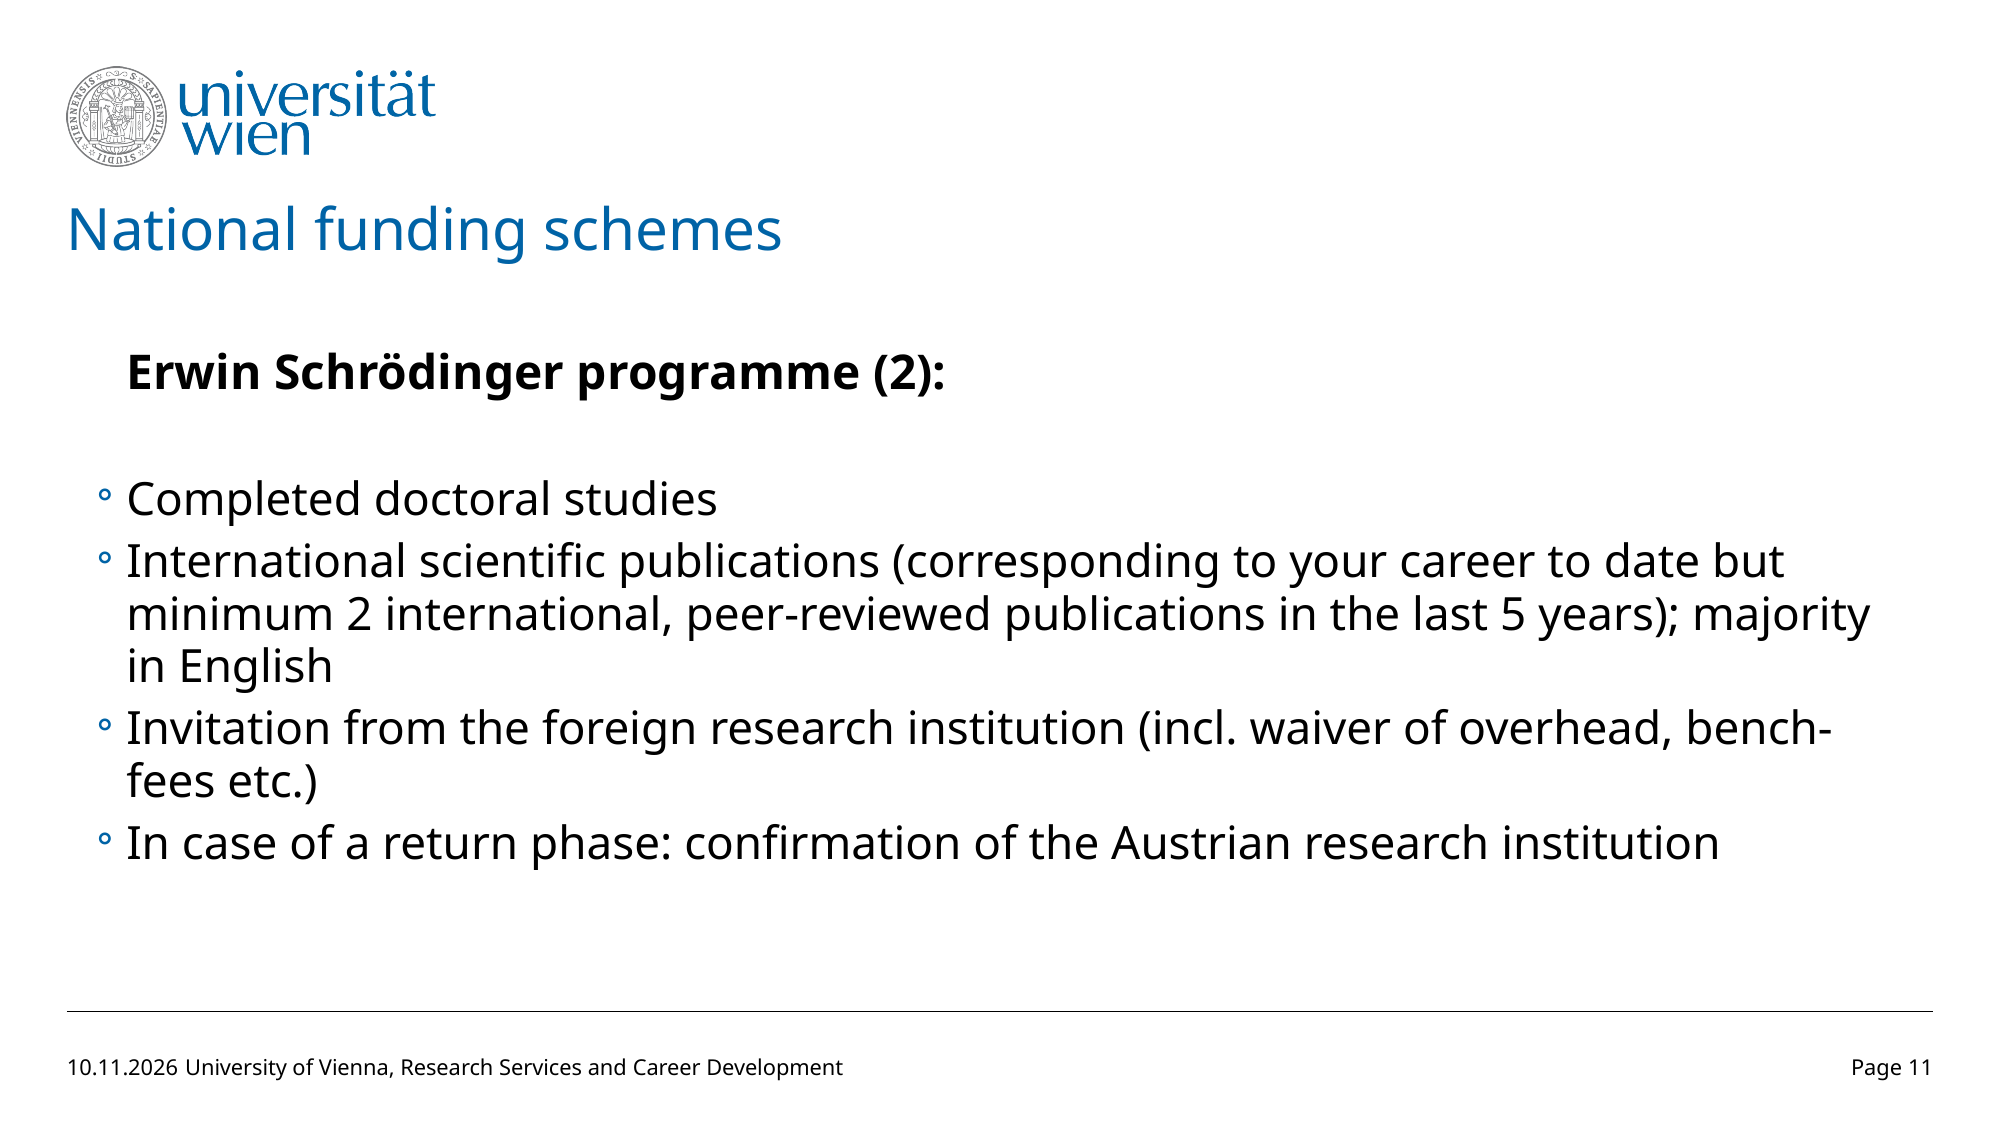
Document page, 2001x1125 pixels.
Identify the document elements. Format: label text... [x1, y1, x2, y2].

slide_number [66, 1053, 185, 1114]
list Erwin Schrödinger programme (2): Completed doctoral studies International scientific publications (corresponding to your career to date but minimum 2 international, peer-reviewed publications in the last 5 years); majority in English Invitation from the foreign research institution (incl. waiver of overhead, bench-fees etc.) In case of a return phase: confirmation of the Austrian research institution [66, 345, 1915, 977]
footer University of Vienna, Research Services and Career Development [185, 1053, 1465, 1114]
picture [66, 66, 436, 167]
slide_number Page 11 [1797, 1053, 1933, 1114]
title National funding schemes [66, 200, 1467, 335]
